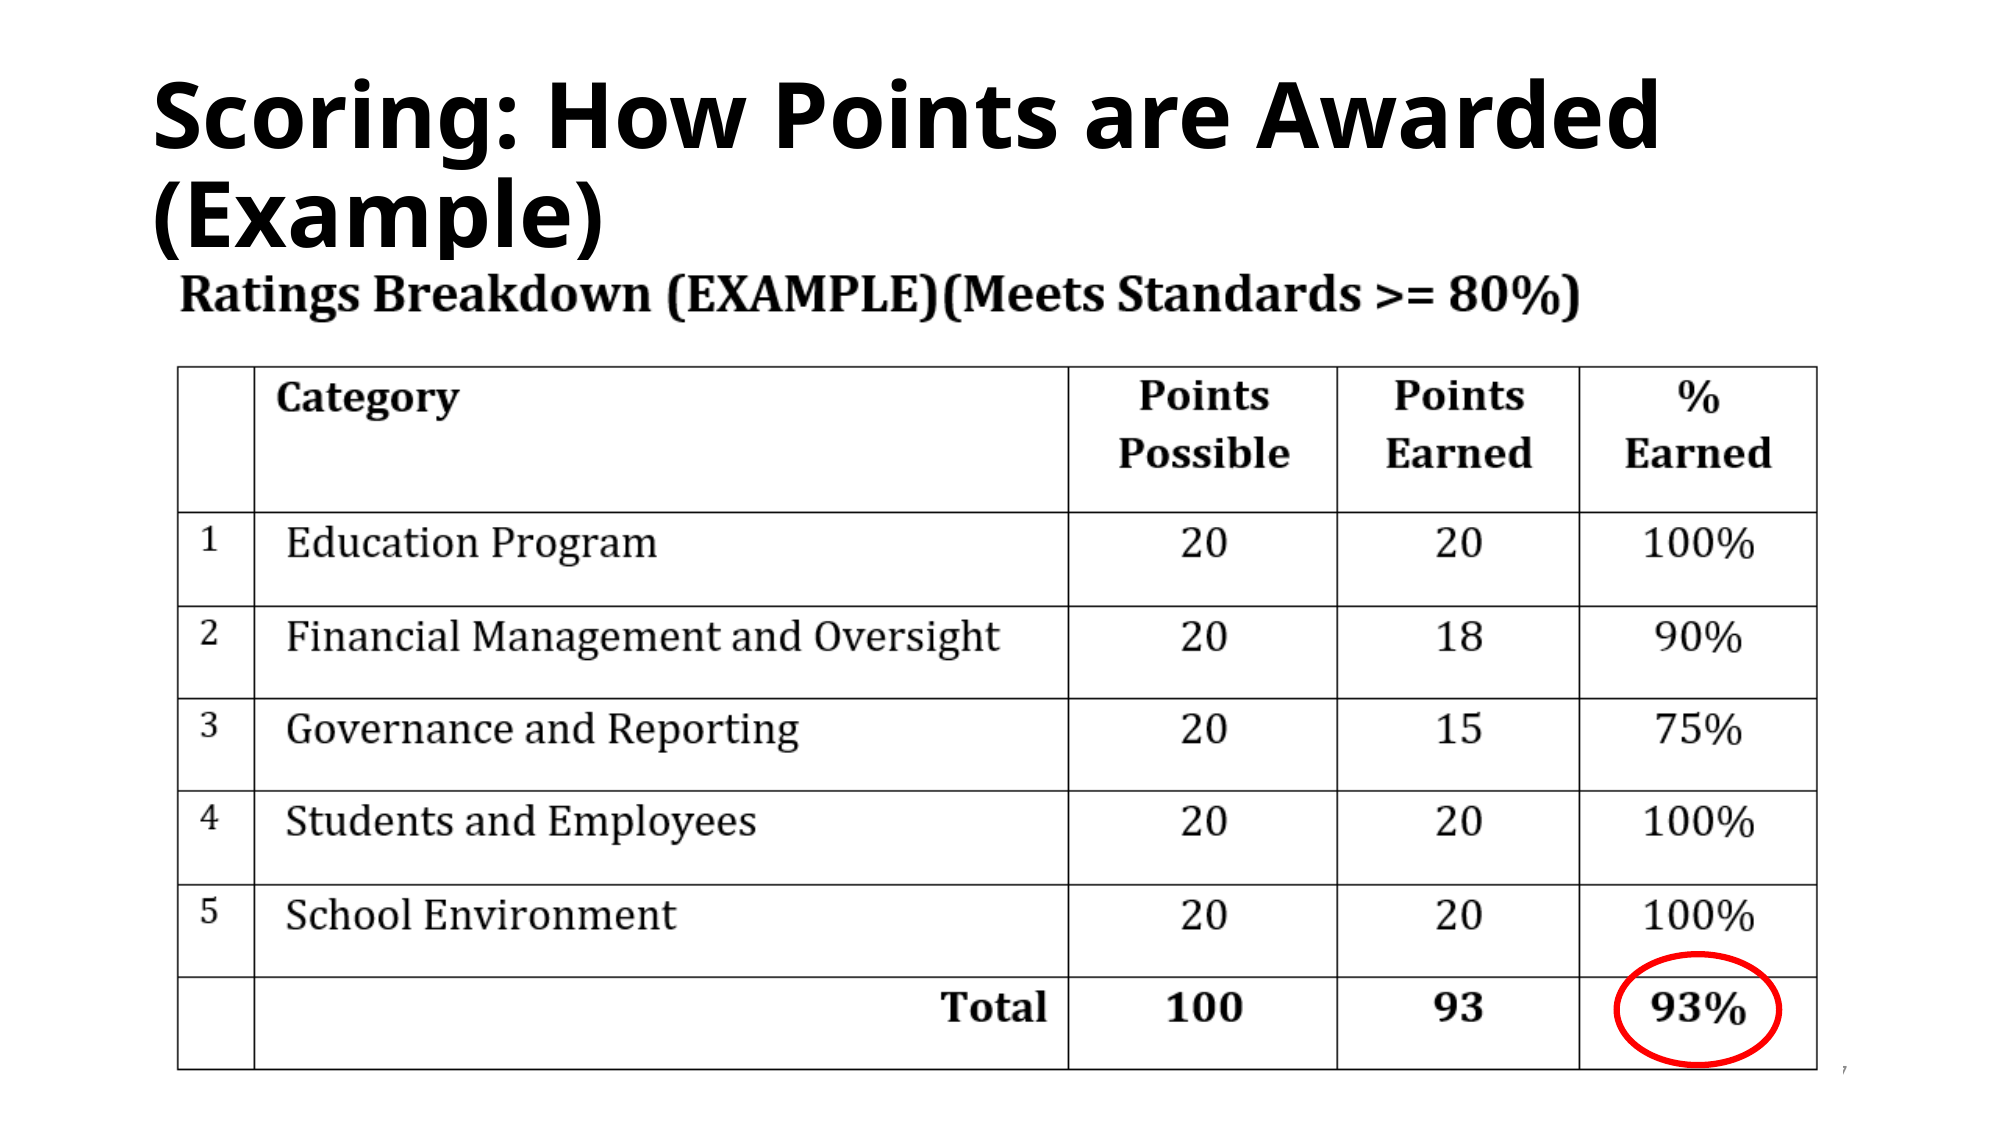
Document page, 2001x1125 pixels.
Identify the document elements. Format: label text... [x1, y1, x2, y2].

slide_number 7 [1412, 1042, 1863, 1103]
title Scoring: How Points are Awarded (Example) [137, 59, 1863, 278]
picture [156, 260, 1843, 1094]
